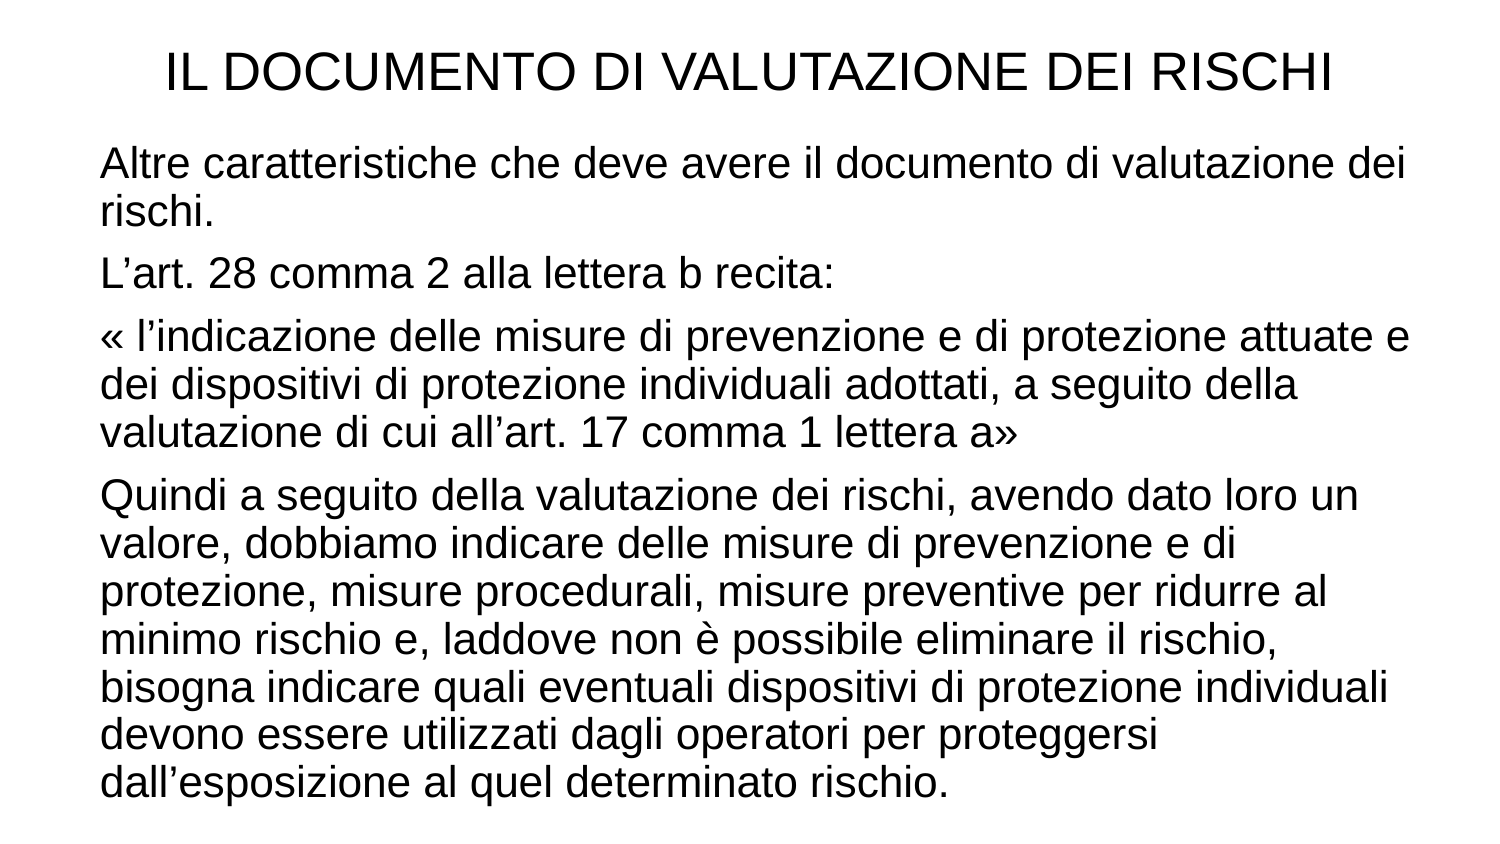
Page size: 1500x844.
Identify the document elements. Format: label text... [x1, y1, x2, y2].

list IL DOCUMENTO DI VALUTAZIONE DEI RISCHI [0, 35, 1500, 101]
list Altre caratteristiche che deve avere il documento di valutazione dei rischi. L’art. 28 comma 2 alla lettera b recita: « l’indicazione delle misure di prevenzione e di protezione attuate e dei dispositivi di protezione individuali adottati, a seguito della valutazione di cui all’art. 17 comma 1 lettera a» Quindi a seguito della valutazione dei rischi, avendo dato loro un valore, dobbiamo indicare delle misure di prevenzione e di protezione, misure procedurali, misure preventive per ridurre al minimo rischio e, laddove non è possibile eliminare il rischio, bisogna indicare quali eventuali dispositivi di protezione individuali devono essere utilizzati dagli operatori per proteggersi dall’esposizione al quel determinato rischio. [85, 132, 1432, 818]
